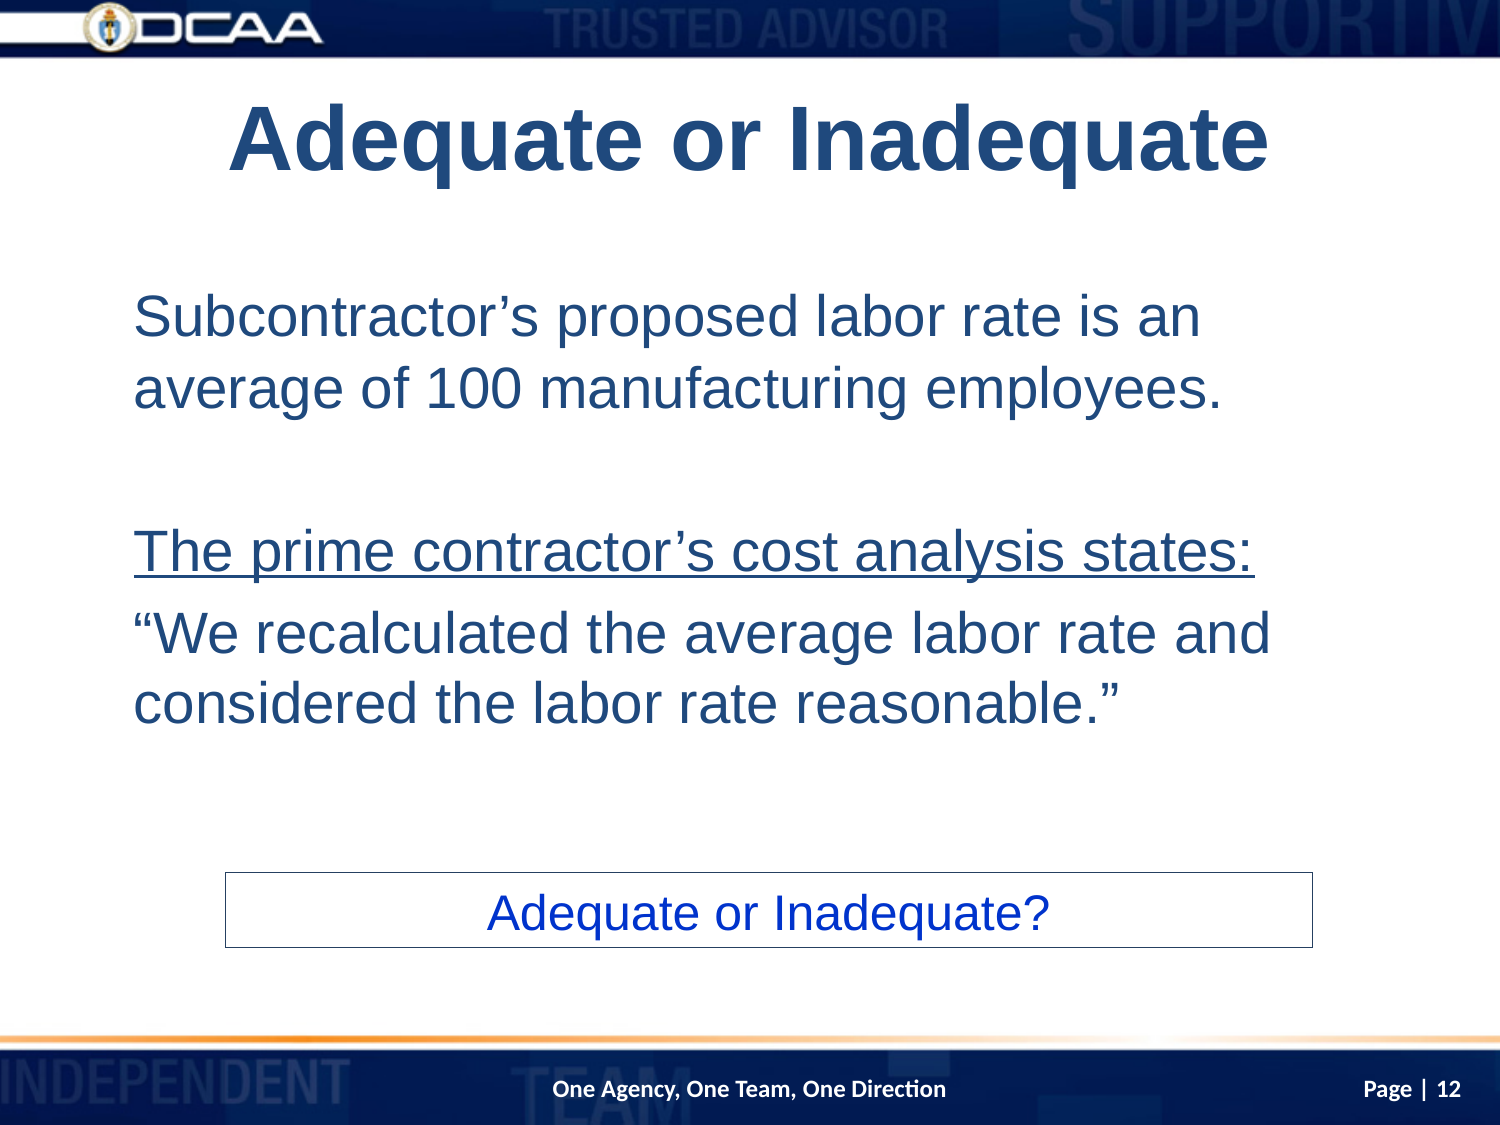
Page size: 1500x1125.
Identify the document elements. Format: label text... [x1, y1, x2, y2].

title Adequate or Inadequate [0, 58, 1500, 209]
picture [0, 0, 1500, 58]
picture [0, 209, 1500, 1125]
text_box Adequate or Inadequate? [225, 872, 1313, 948]
list Subcontractor’s proposed labor rate is an average of 100 manufacturing employees. The prime contractor’s cost analysis states: “We recalculated the average labor rate and considered the labor rate reasonable.” [62, 262, 1438, 967]
slide_number Page | 12 [1234, 1065, 1477, 1111]
